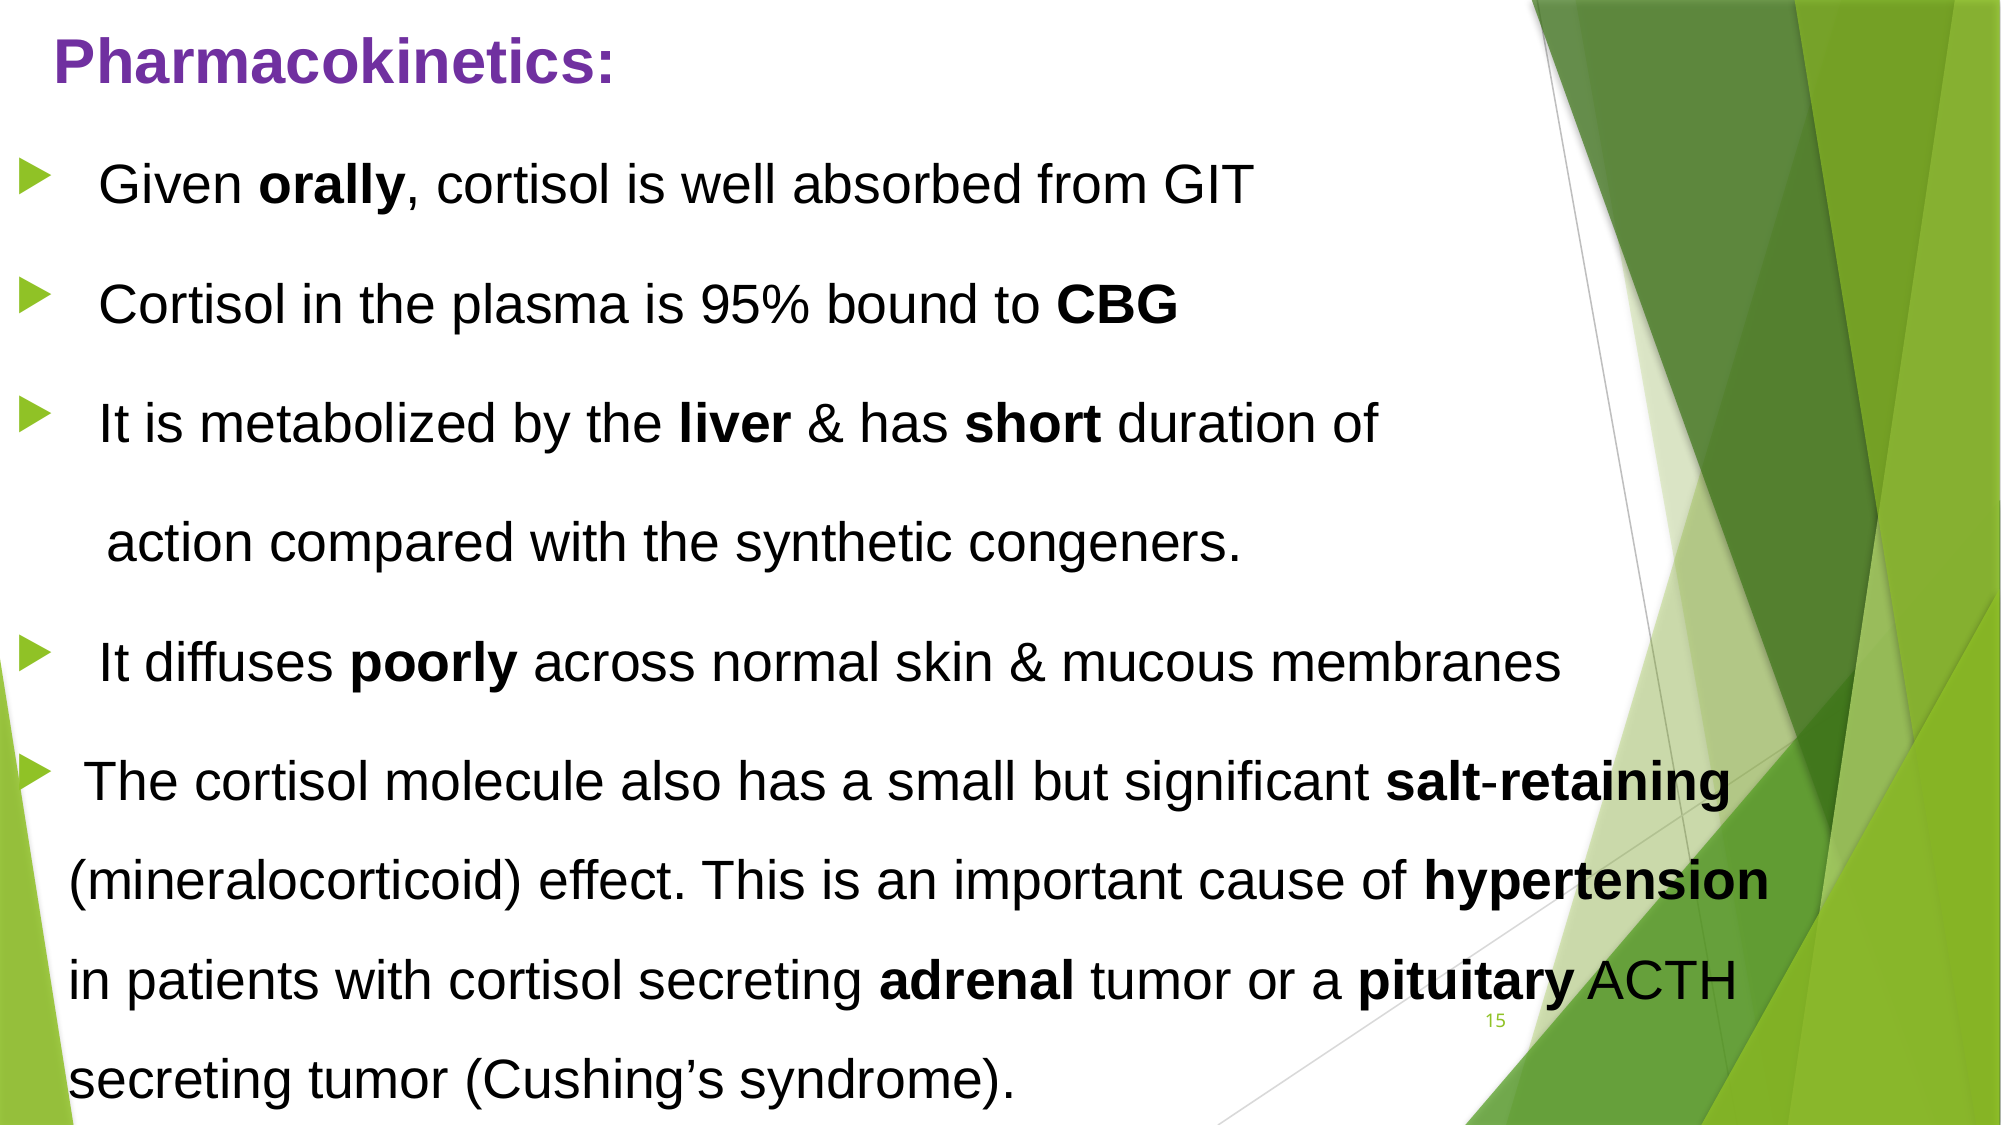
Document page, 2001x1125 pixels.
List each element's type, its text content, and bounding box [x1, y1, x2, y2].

slide_number 15 [1409, 991, 1522, 1051]
list Pharmacokinetics: Given orally, cortisol is well absorbed from GIT Cortisol in the plasma is 95% bound to CBG It is metabolized by the liver & has short duration of action compared with the synthetic congeners. It diffuses poorly across normal skin & mucous membranes The cortisol molecule also has a small but significant salt-retaining (mineralocorticoid) effect. This is an important cause of hypertension in patients with cortisol secreting adrenal tumor or a pituitary ACTH secreting tumor (Cushing’s syndrome). [0, 12, 1787, 1125]
